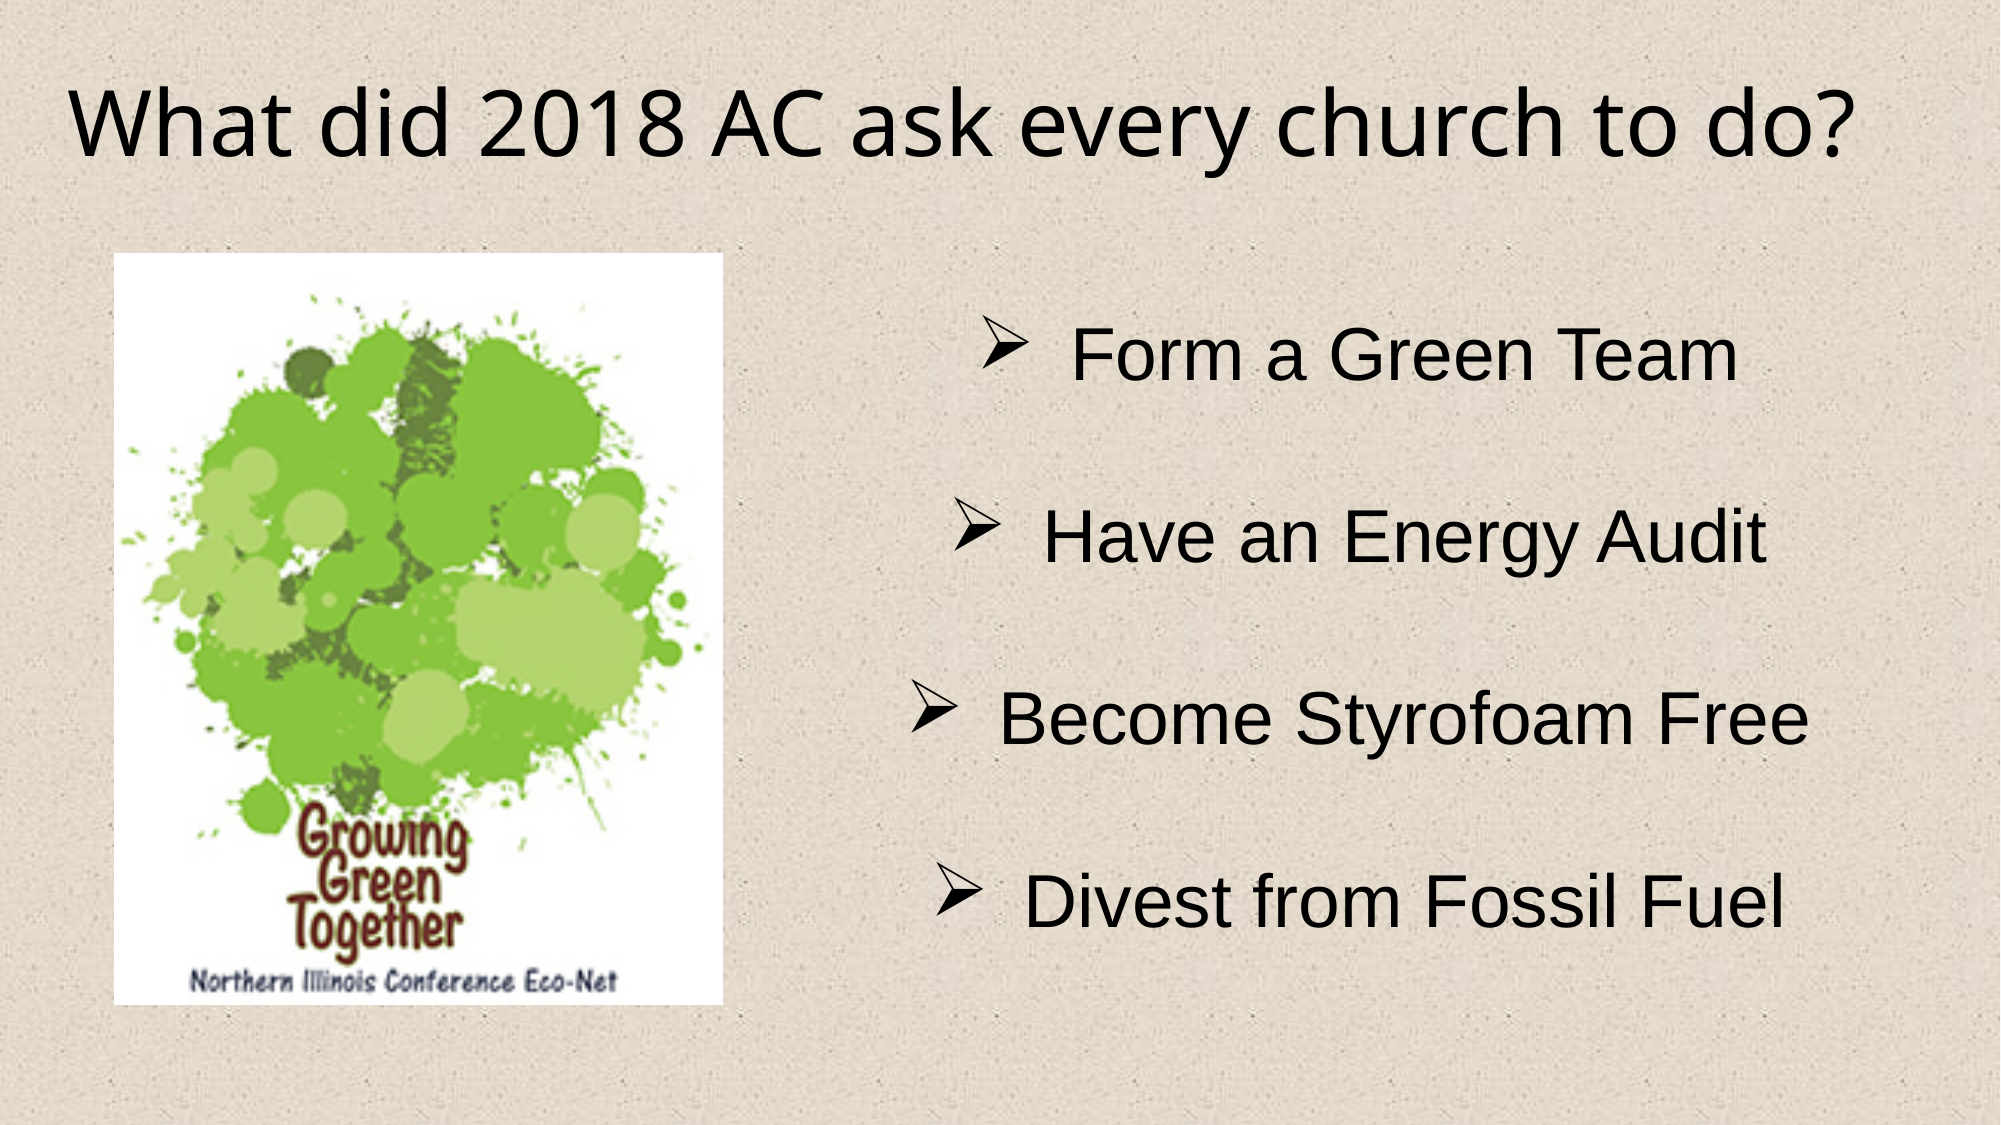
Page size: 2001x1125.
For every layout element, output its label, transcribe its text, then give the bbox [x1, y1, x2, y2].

list Form a Green Team Have an Energy Audit Become Styrofoam Free Divest from Fossil Fuel [806, 308, 1911, 1059]
title What did 2018 AC ask every church to do? [52, 34, 1915, 220]
picture [0, 0, 2001, 1125]
